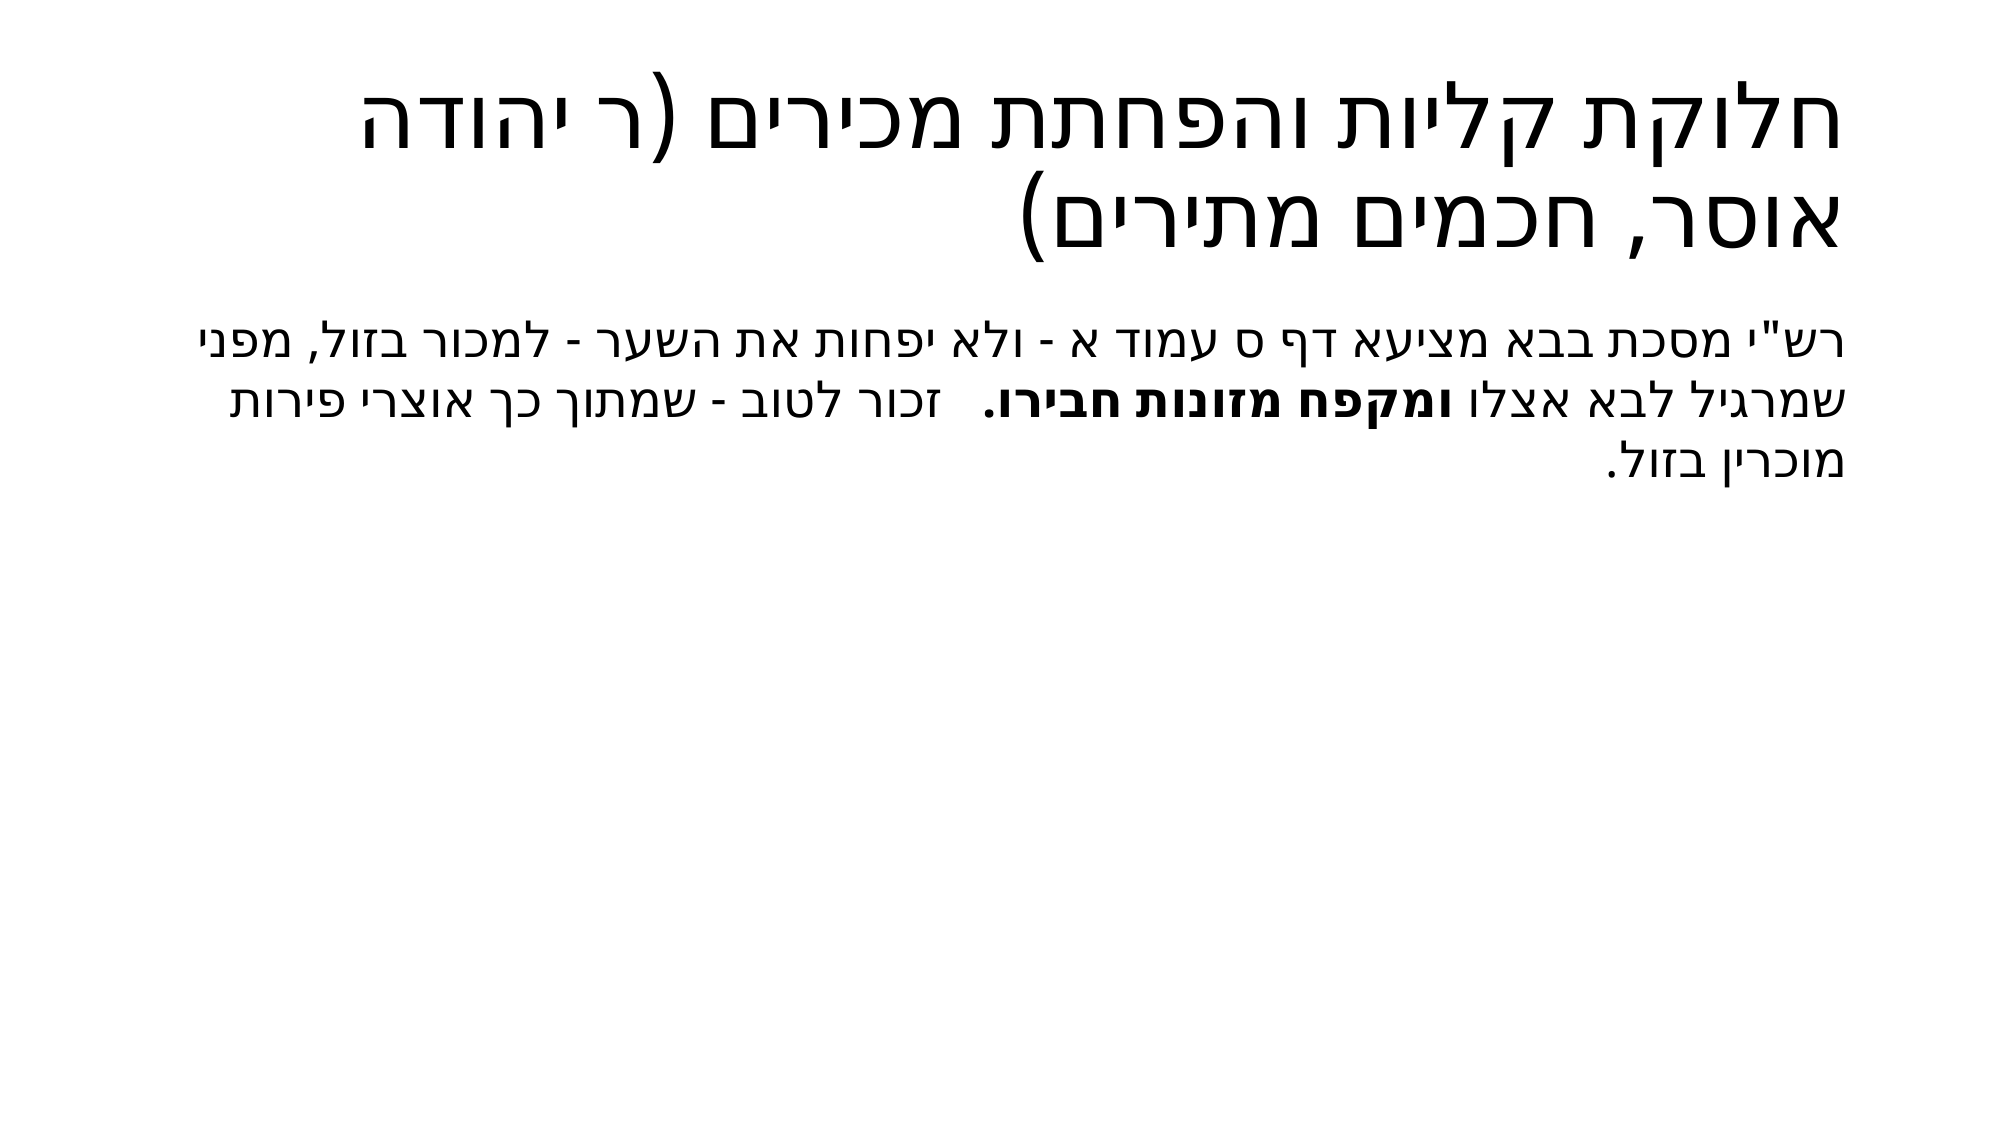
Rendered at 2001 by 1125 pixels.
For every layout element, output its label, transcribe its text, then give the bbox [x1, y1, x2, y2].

list רש"י מסכת בבא מציעא דף ס עמוד א - ולא יפחות את השער - למכור בזול, מפני שמרגיל לבא אצלו ומקפח מזונות חבירו. זכור לטוב - שמתוך כך אוצרי פירות מוכרין בזול. [137, 299, 1863, 1014]
title חלוקת קליות והפחתת מכירים (ר יהודה אוסר, חכמים מתירים) [137, 59, 1863, 278]
